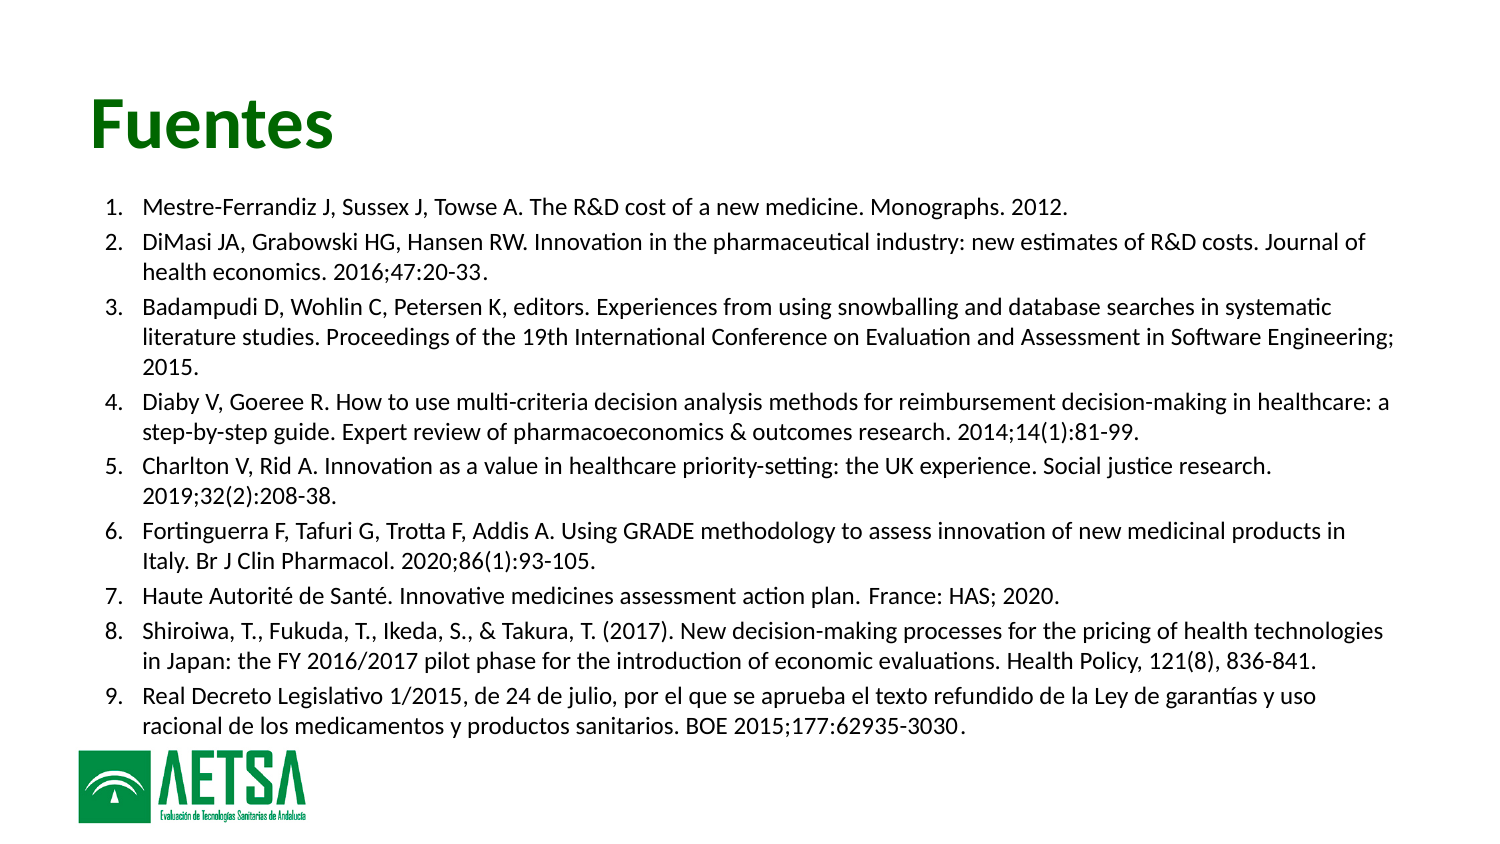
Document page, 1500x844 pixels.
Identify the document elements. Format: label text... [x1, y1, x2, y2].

title Fuentes [75, 48, 1413, 189]
picture [75, 747, 310, 828]
list Mestre-Ferrandiz J, Sussex J, Towse A. The R&D cost of a new medicine. Monographs. 2012. DiMasi JA, Grabowski HG, Hansen RW. Innovation in the pharmaceutical industry: new estimates of R&D costs. Journal of health economics. 2016;47:20-33. Badampudi D, Wohlin C, Petersen K, editors. Experiences from using snowballing and database searches in systematic literature studies. Proceedings of the 19th International Conference on Evaluation and Assessment in Software Engineering; 2015. Diaby V, Goeree R. How to use multi-criteria decision analysis methods for reimbursement decision-making in healthcare: a step-by-step guide. Expert review of pharmacoeconomics & outcomes research. 2014;14(1):81-99. Charlton V, Rid A. Innovation as a value in healthcare priority-setting: the UK experience. Social justice research. 2019;32(2):208-38. Fortinguerra F, Tafuri G, Trotta F, Addis A. Using GRADE methodology to assess innovation of new medicinal products in Italy. Br J Clin Pharmacol. 2020;86(1):93-105. Haute Autorité de Santé. Innovative medicines assessment action plan. France: HAS; 2020. Shiroiwa, T., Fukuda, T., Ikeda, S., & Takura, T. (2017). New decision-making processes for the pricing of health technologies in Japan: the FY 2016/2017 pilot phase for the introduction of economic evaluations. Health Policy, 121(8), 836-841. Real Decreto Legislativo 1/2015, de 24 de julio, por el que se aprueba el texto refundido de la Ley de garantías y uso racional de los medicamentos y productos sanitarios. BOE 2015;177:62935-3030. [89, 189, 1413, 664]
